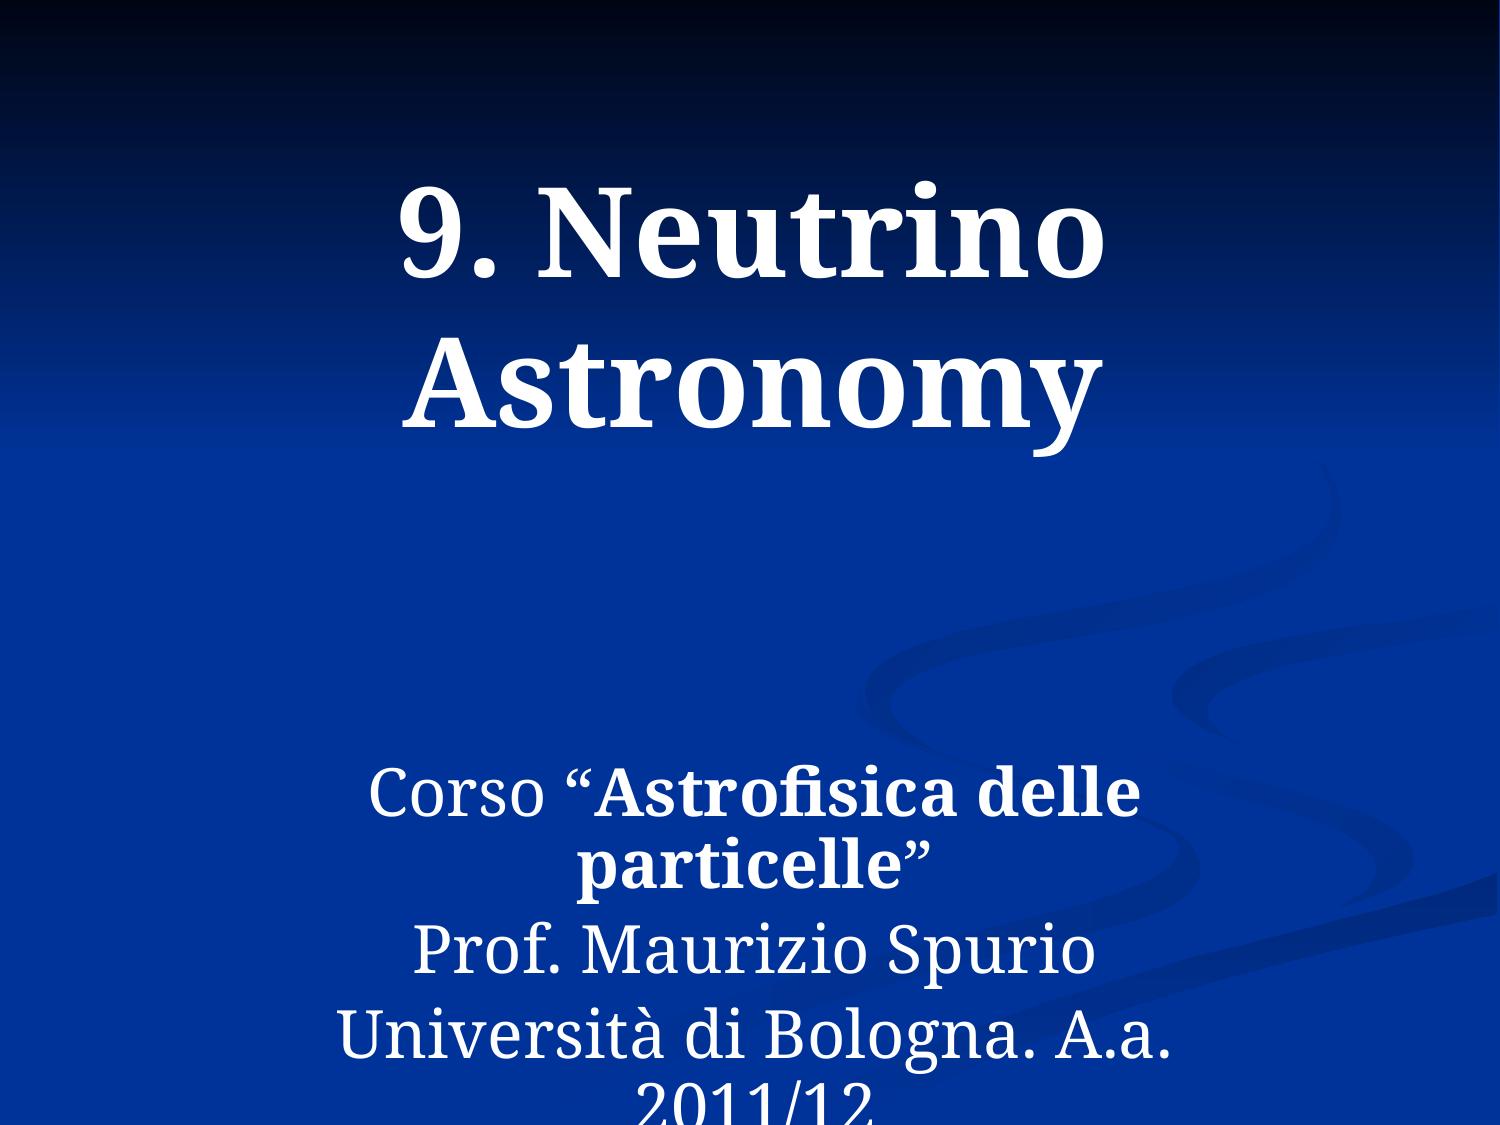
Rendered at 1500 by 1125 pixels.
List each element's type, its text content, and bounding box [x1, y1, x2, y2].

title 9. Neutrino Astronomy [82, 54, 1424, 552]
subtitle Corso “Astrofisica delle particelle” Prof. Maurizio Spurio Università di Bologna. A.a. 2011/12 [194, 751, 1316, 1036]
